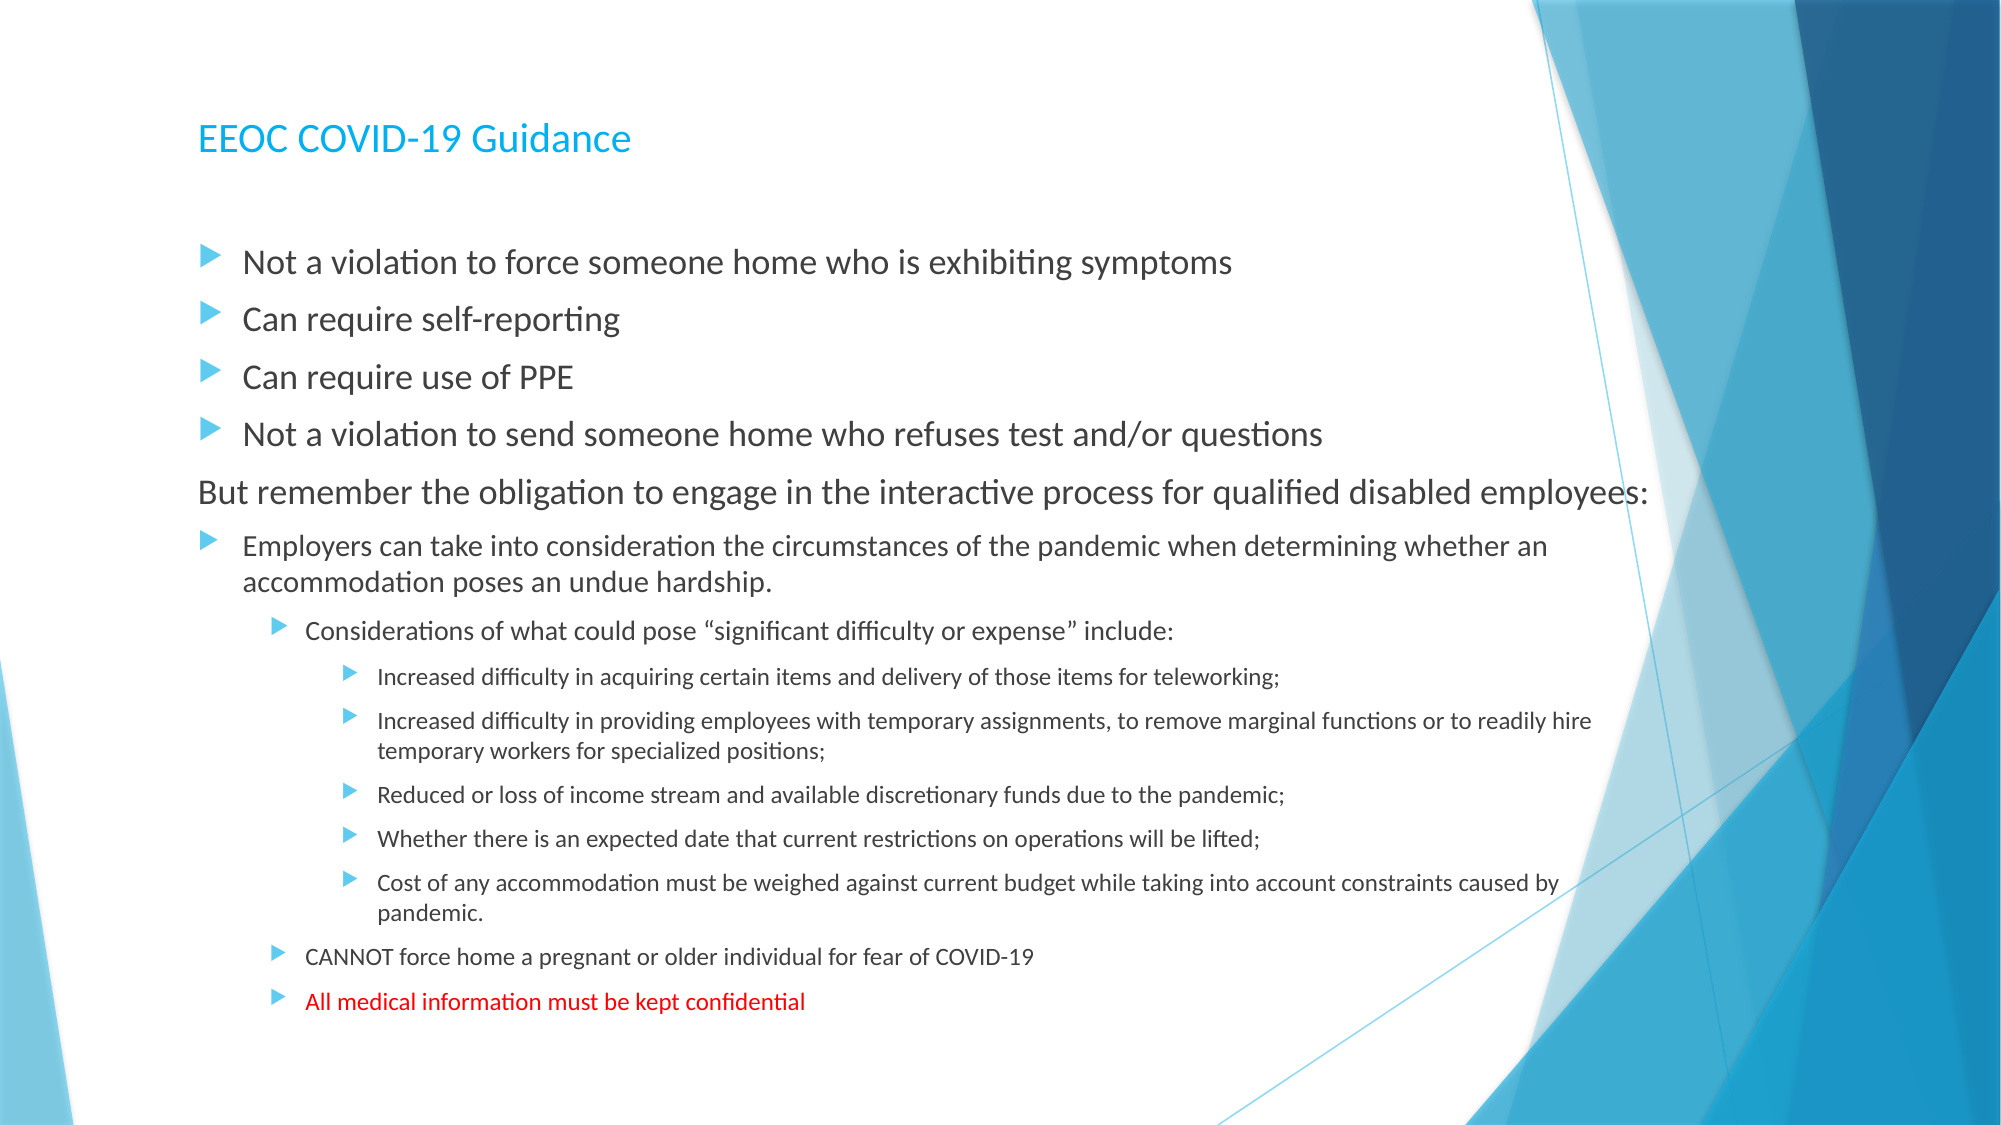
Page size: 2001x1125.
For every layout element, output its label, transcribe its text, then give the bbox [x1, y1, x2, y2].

list EEOC COVID-19 Guidance Not a violation to force someone home who is exhibiting symptoms Can require self-reporting Can require use of PPE Not a violation to send someone home who refuses test and/or questions But remember the obligation to engage in the interactive process for qualified disabled employees: Employers can take into consideration the circumstances of the pandemic when determining whether an accommodation poses an undue hardship. Considerations of what could pose “significant difficulty or expense” include: Increased difficulty in acquiring certain items and delivery of those items for teleworking; Increased difficulty in providing employees with temporary assignments, to remove marginal functions or to readily hire temporary workers for specialized positions; Reduced or loss of income stream and available discretionary funds due to the pandemic; Whether there is an expected date that current restrictions on operations will be lifted; Cost of any accommodation must be weighed against current budget while taking into account constraints caused by pandemic. CANNOT force home a pregnant or older individual for fear of COVID-19 All medical information must be kept confidential [111, 102, 1672, 1055]
